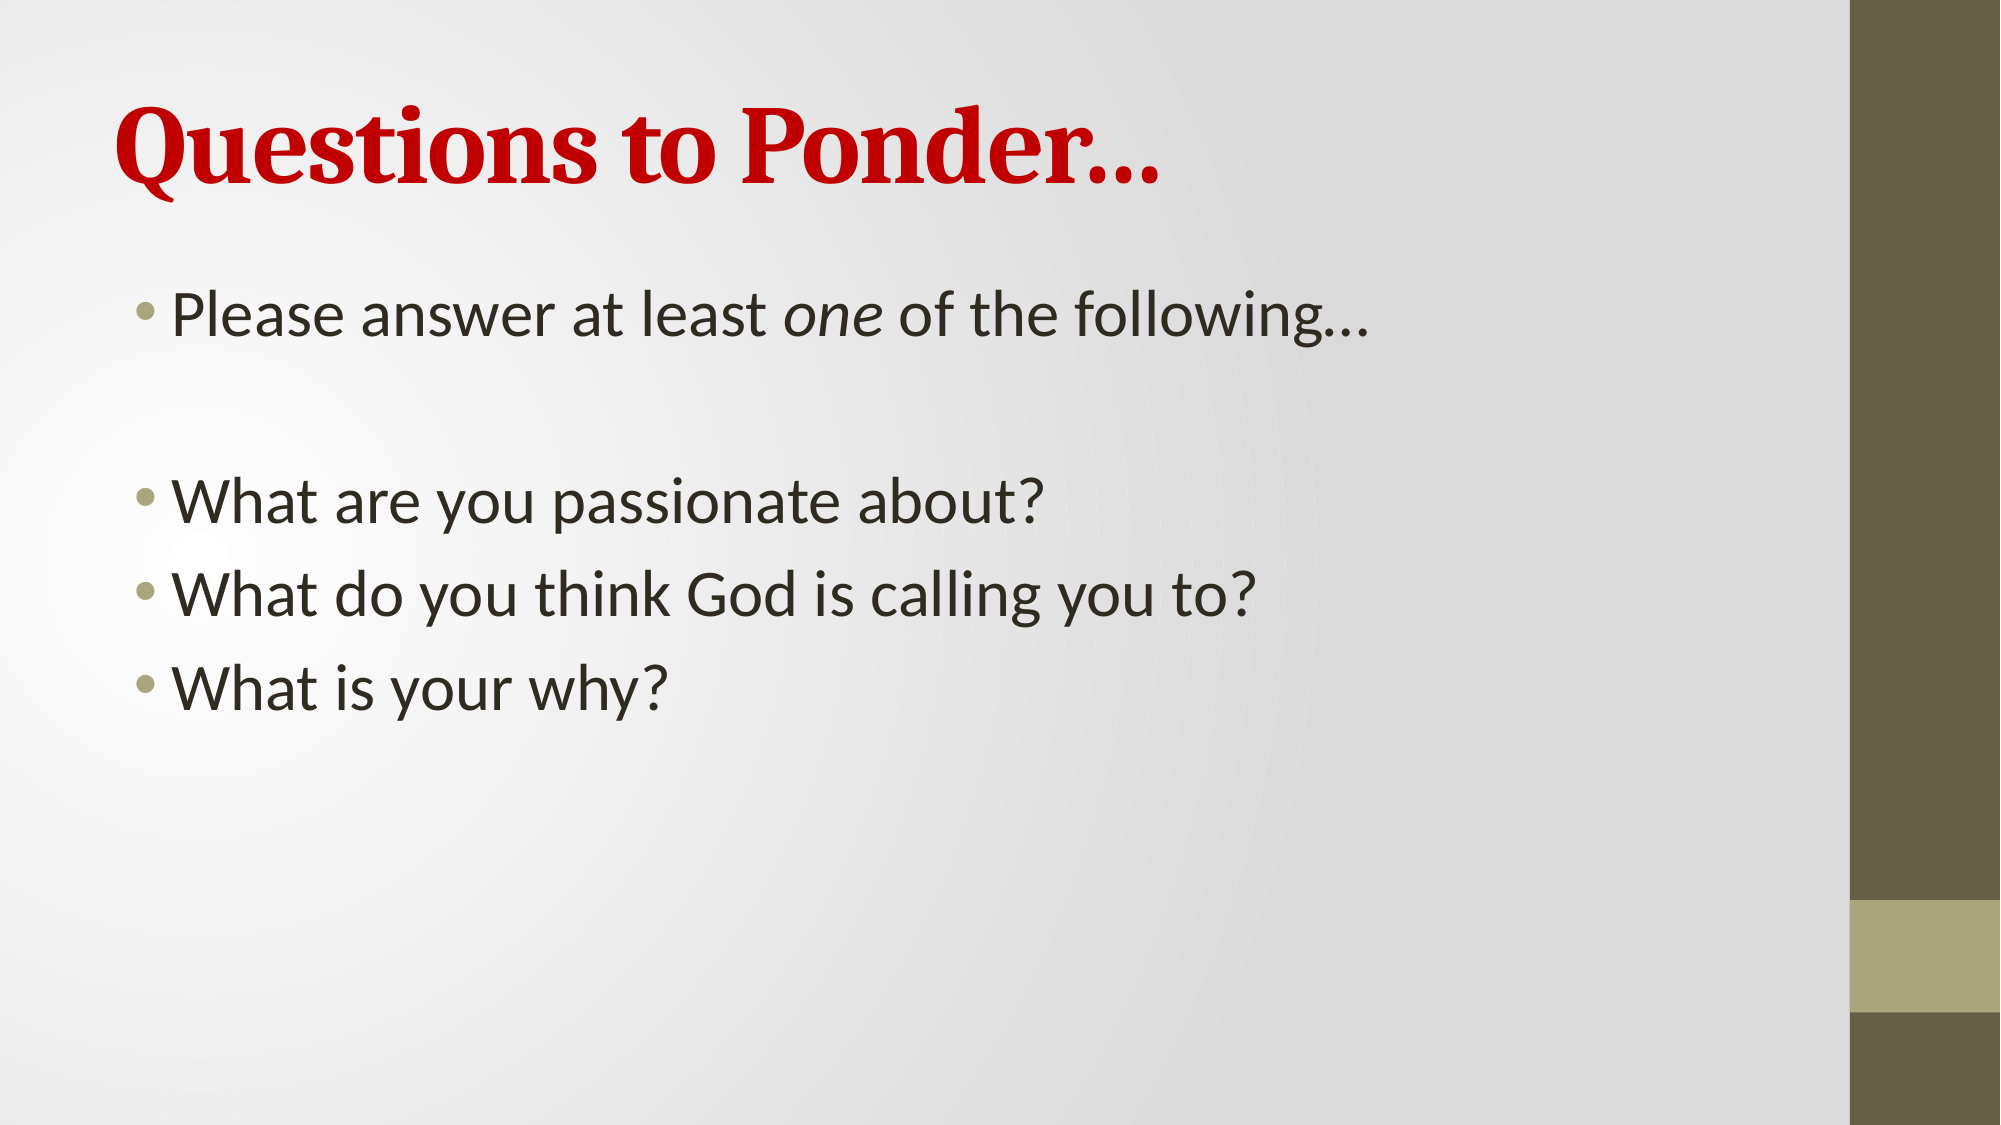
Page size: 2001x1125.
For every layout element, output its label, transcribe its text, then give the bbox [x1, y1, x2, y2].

title Questions to Ponder… [99, 45, 1767, 233]
list Please answer at least one of the following… What are you passionate about? What do you think God is calling you to? What is your why? [99, 262, 1767, 1050]
